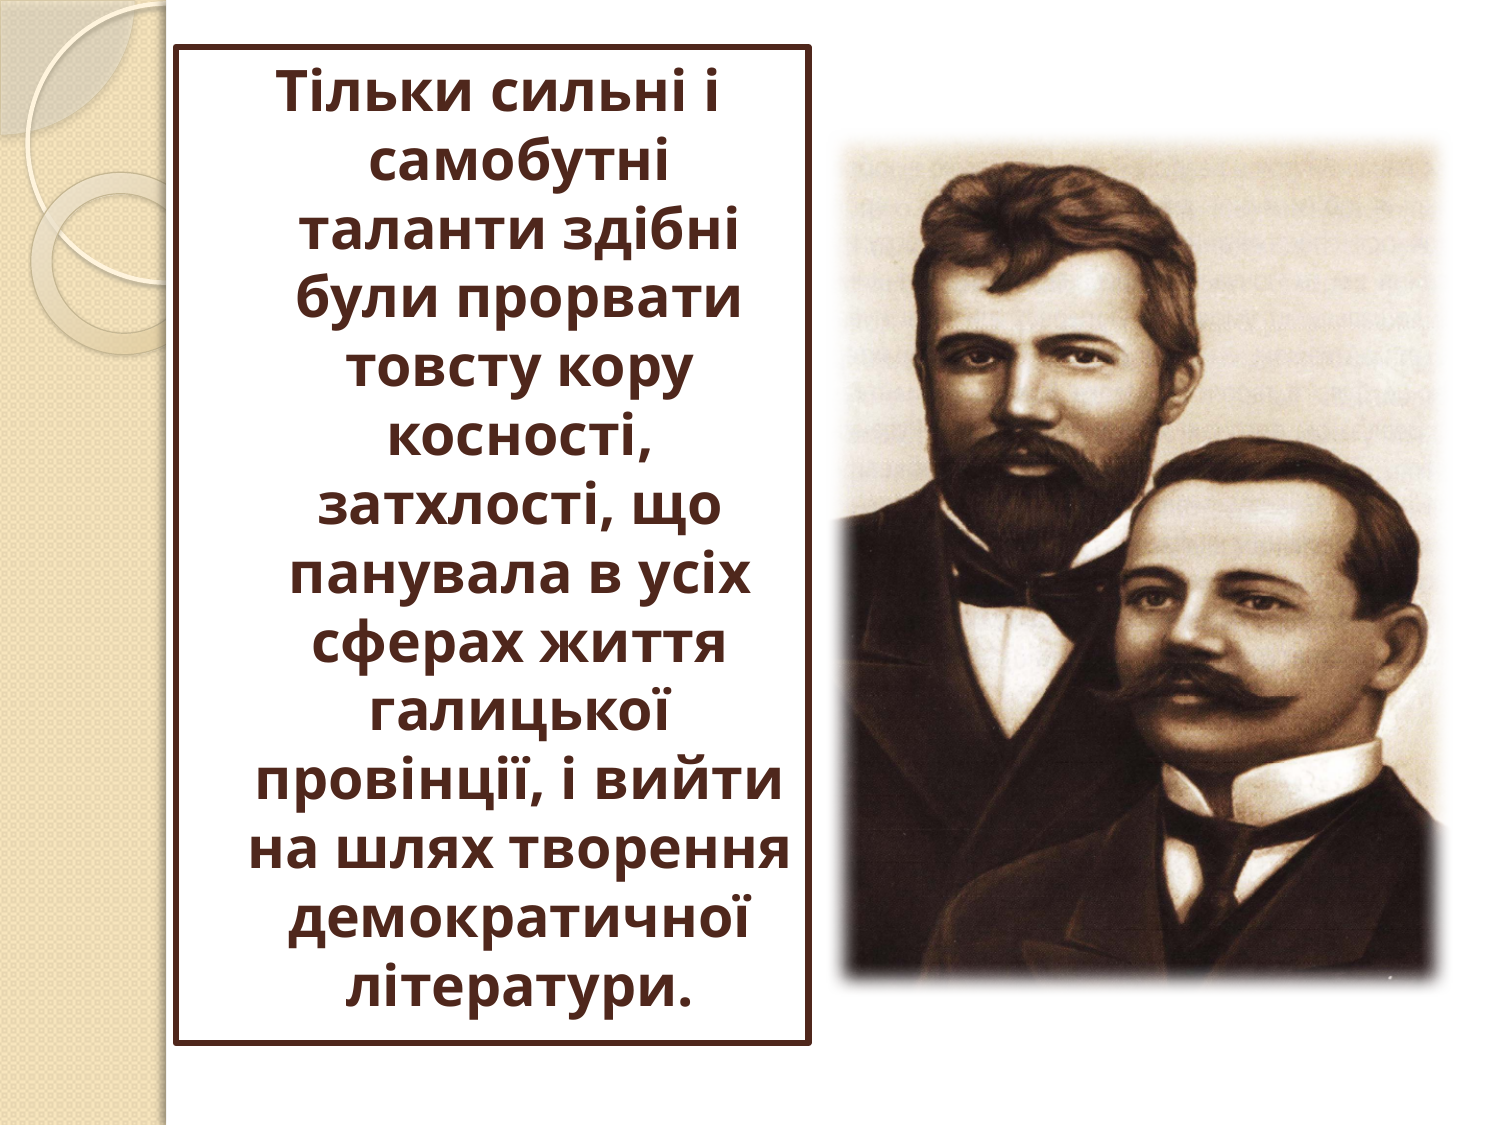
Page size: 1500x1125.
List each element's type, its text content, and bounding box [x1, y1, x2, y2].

picture [826, 128, 1454, 997]
list Тільки сильні і самобутні таланти здібні були прорвати товсту кору косності, затхлості, що панувала в усіх сферах життя галицької провінції, і вийти на шлях творення демократичної літератури. [175, 46, 809, 1043]
